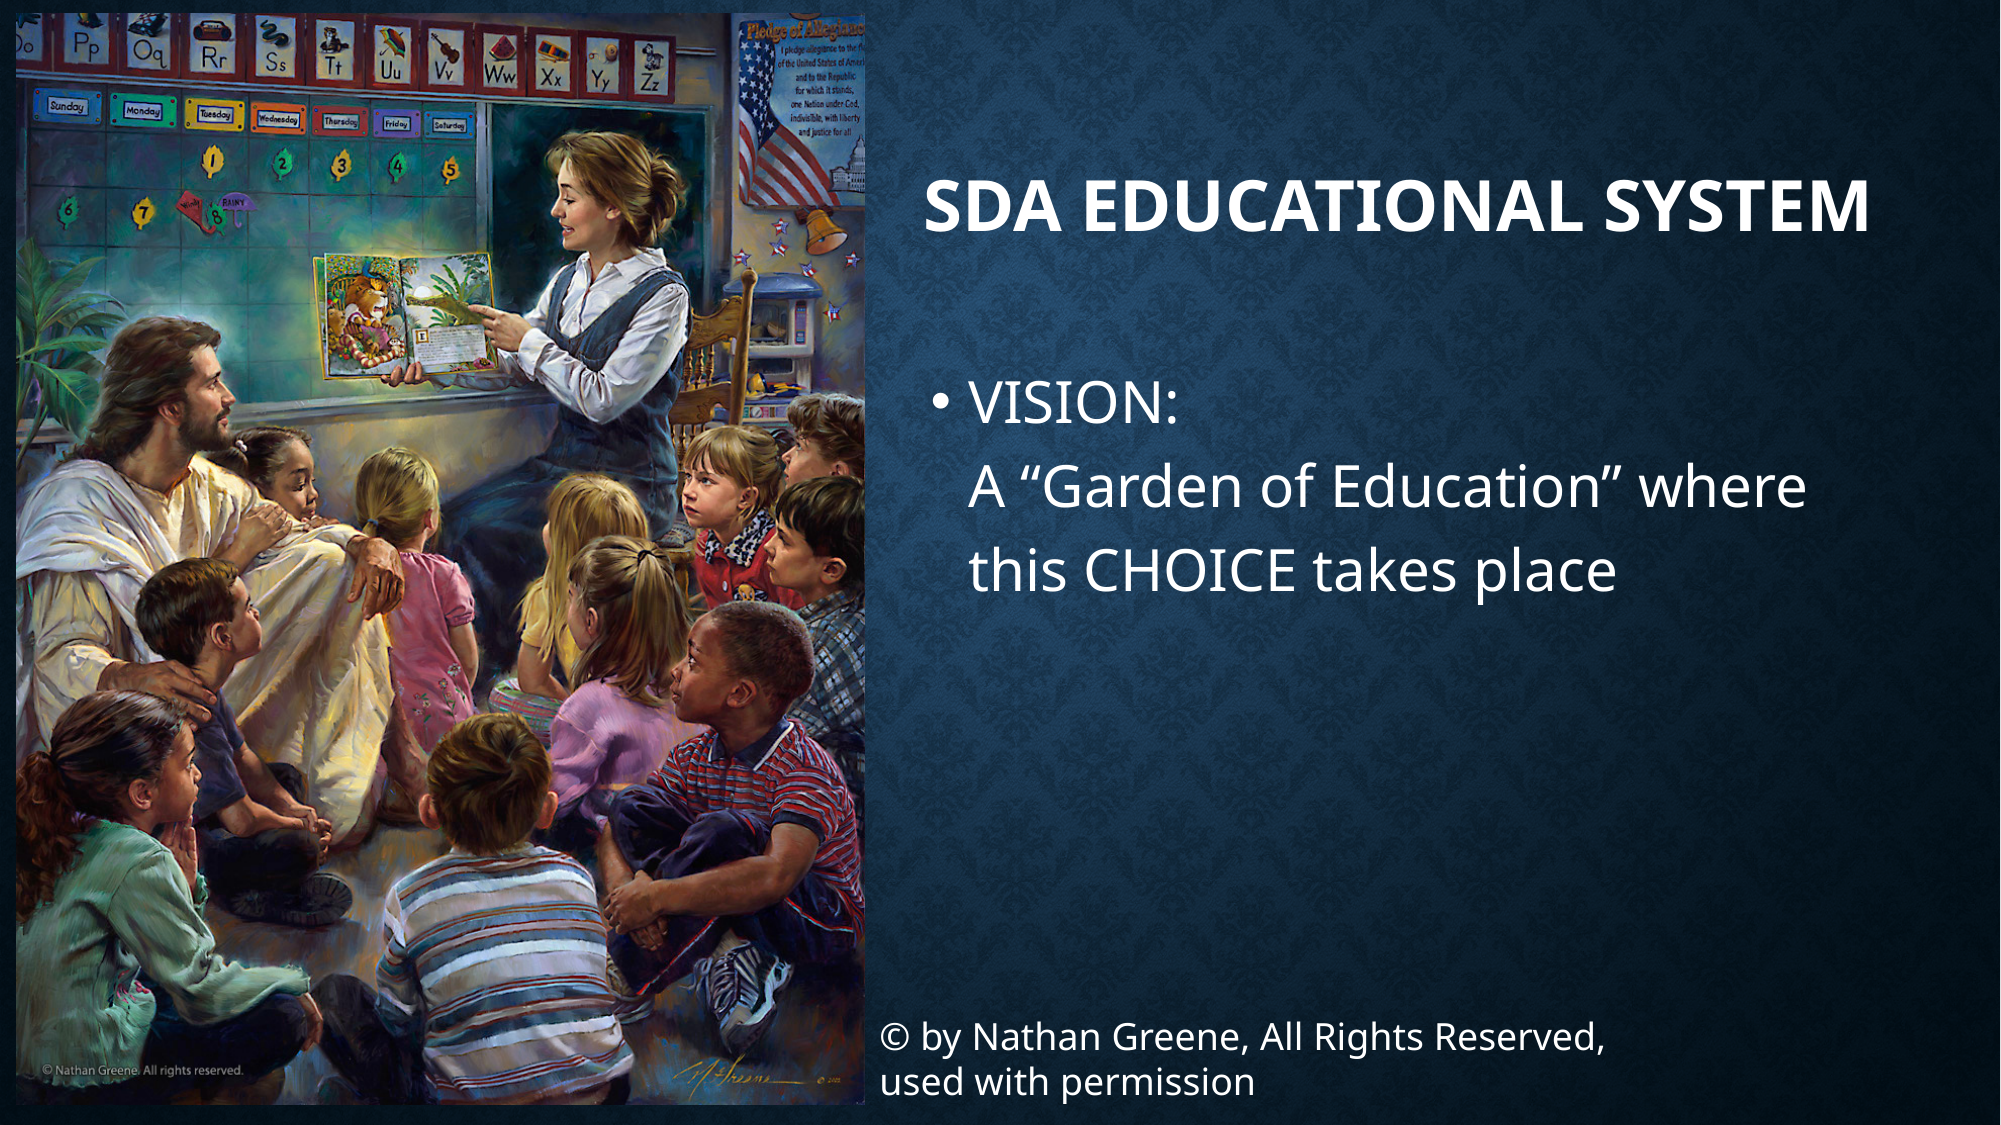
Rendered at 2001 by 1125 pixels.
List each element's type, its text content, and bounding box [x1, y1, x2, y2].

title SDA EDUCATIONal system [879, 99, 1918, 318]
text_box © by Nathan Greene, All Rights Reserved, used with permission [872, 1005, 1984, 1111]
list VISION: A “Garden of Education” where this CHOICE takes place [915, 343, 1849, 950]
picture [15, 12, 866, 1106]
